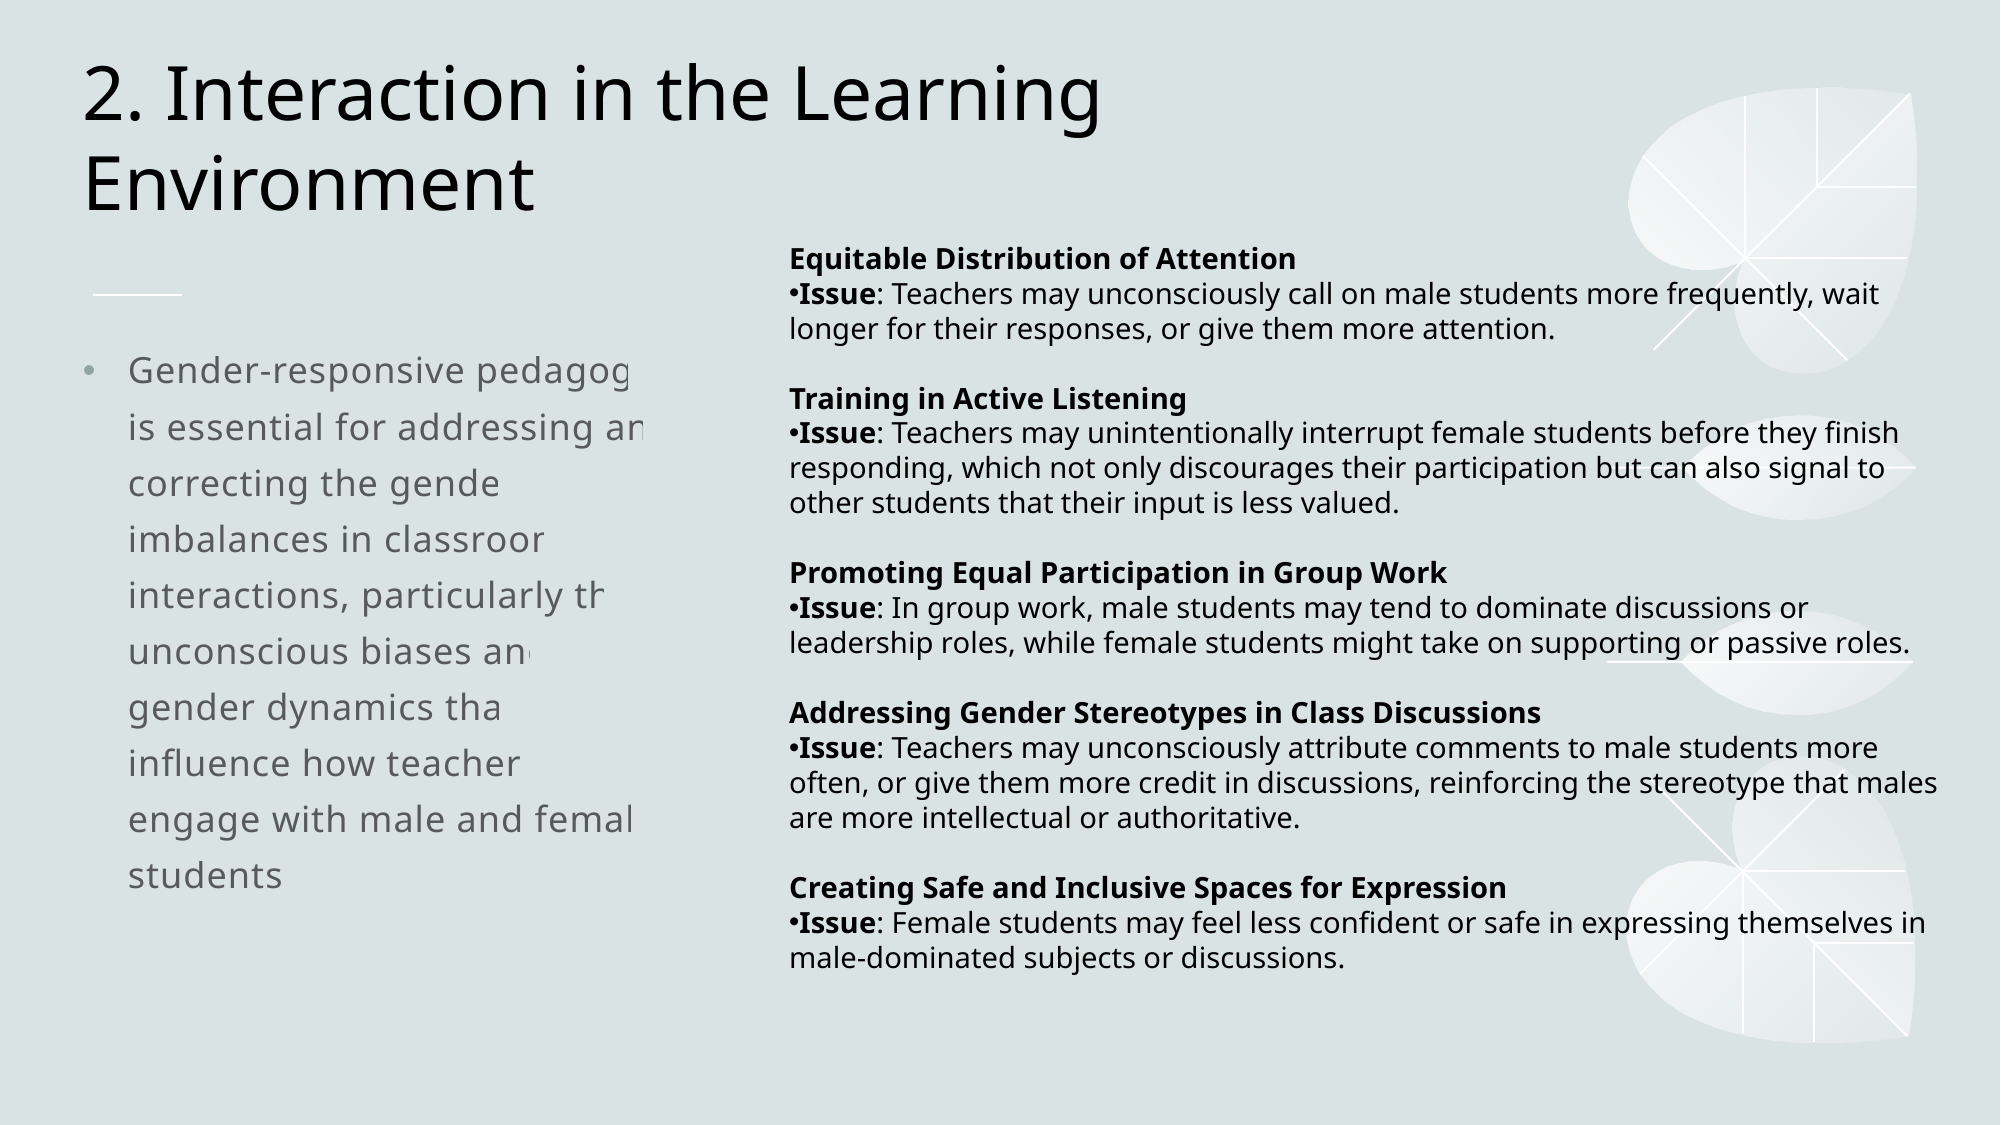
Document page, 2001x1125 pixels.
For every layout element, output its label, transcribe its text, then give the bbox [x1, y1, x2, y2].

title 2. Interaction in the Learning Environment [82, 38, 1502, 233]
list Gender-responsive pedagogy is essential for addressing and correcting the gender imbalances in classroom interactions, particularly the unconscious biases and gender dynamics that influence how teachers engage with male and female students. [82, 327, 691, 908]
text_box Equitable Distribution of Attention Issue: Teachers may unconsciously call on male students more frequently, wait longer for their responses, or give them more attention. Training in Active Listening Issue: Teachers may unintentionally interrupt female students before they finish responding, which not only discourages their participation but can also signal to other students that their input is less valued. Promoting Equal Participation in Group Work Issue: In group work, male students may tend to dominate discussions or leadership roles, while female students might take on supporting or passive roles. Addressing Gender Stereotypes in Class Discussions Issue: Teachers may unconsciously attribute comments to male students more often, or give them more credit in discussions, reinforcing the stereotype that males are more intellectual or authoritative. Creating Safe and Inclusive Spaces for Expression Issue: Female students may feel less confident or safe in expressing themselves in male-dominated subjects or discussions. [774, 232, 1966, 1125]
